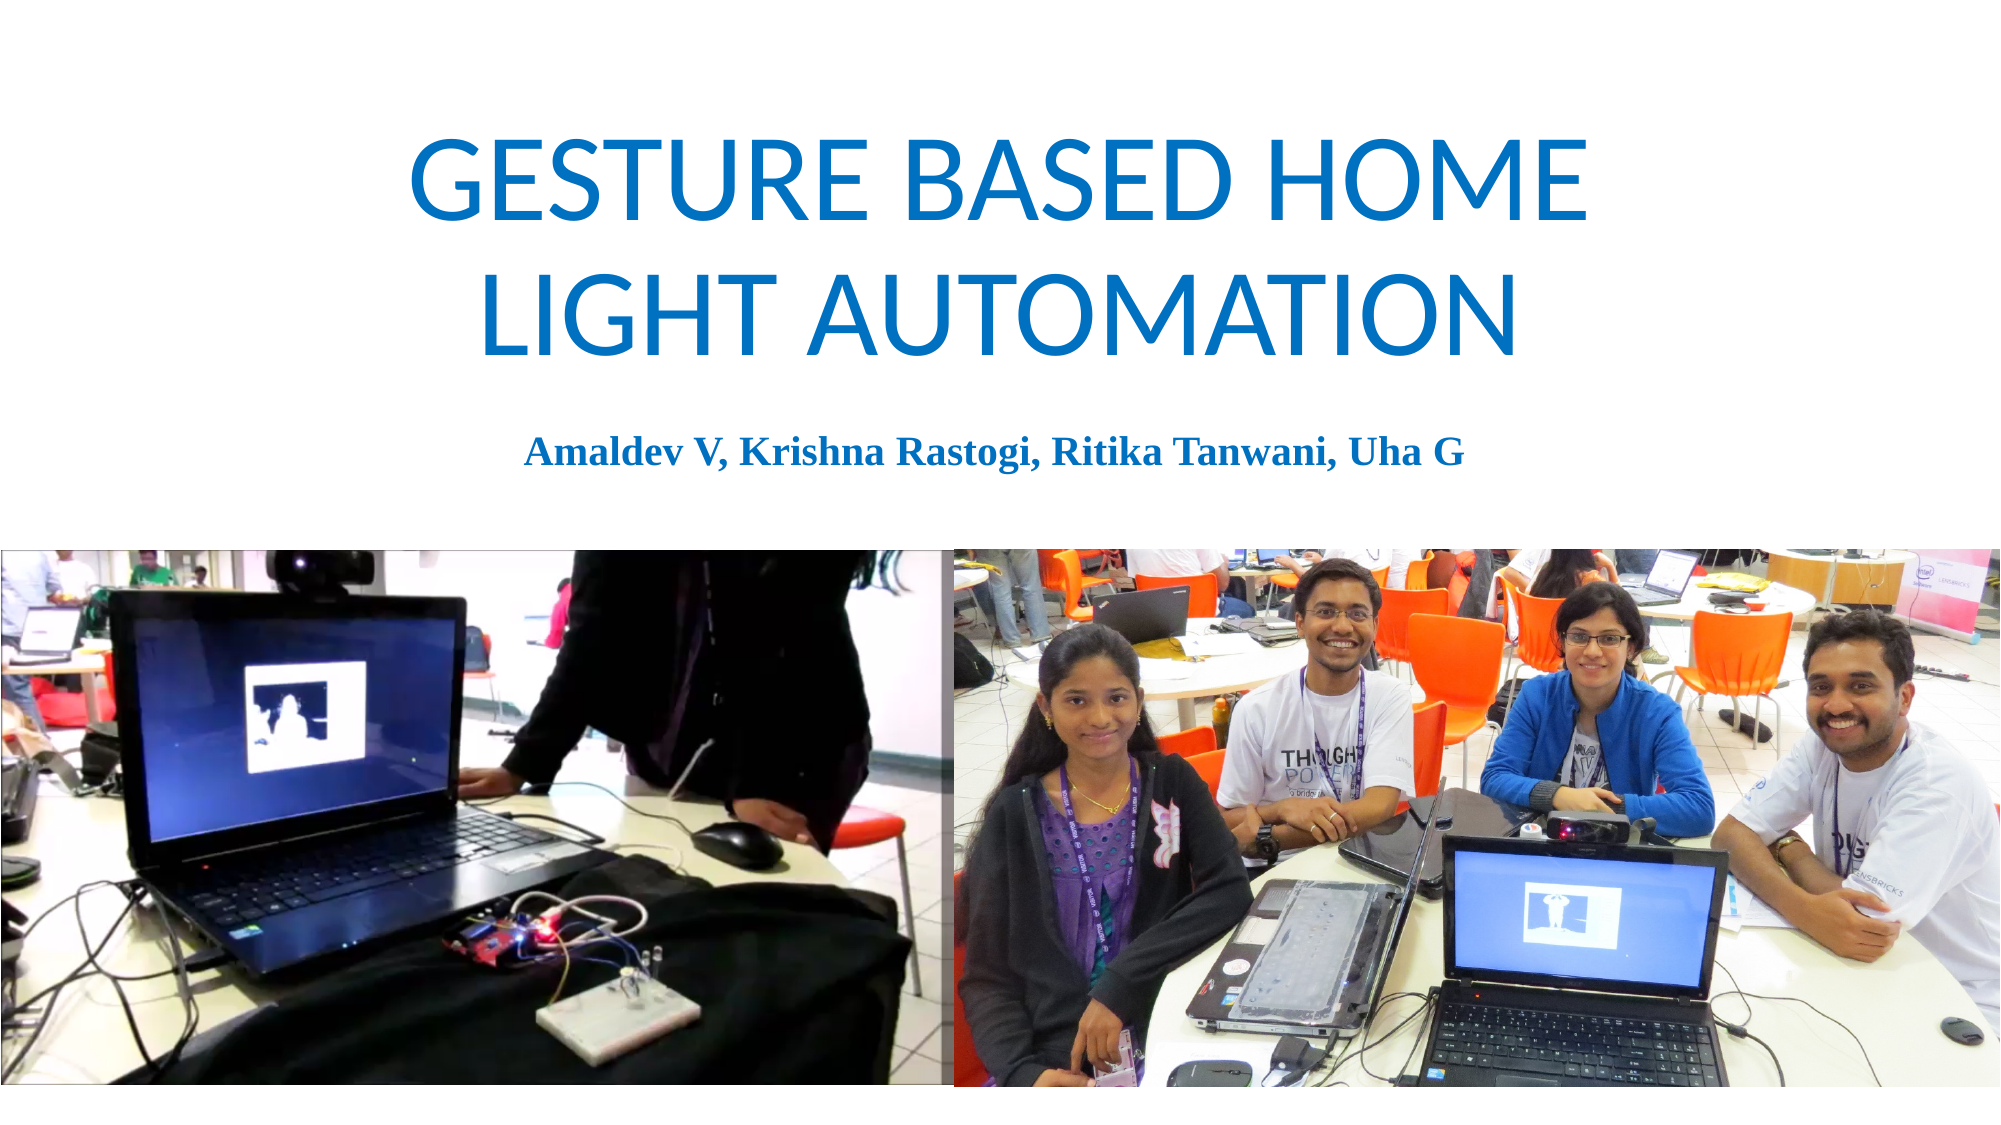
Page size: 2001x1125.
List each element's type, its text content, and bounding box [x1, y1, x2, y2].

picture [954, 549, 2000, 1087]
text_box Amaldev V, Krishna Rastogi, Ritika Tanwani, Uha G [0, 371, 2000, 481]
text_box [0, 549, 955, 1086]
title GESTURE BASED HOME LIGHT AUTOMATION [249, 0, 1750, 371]
